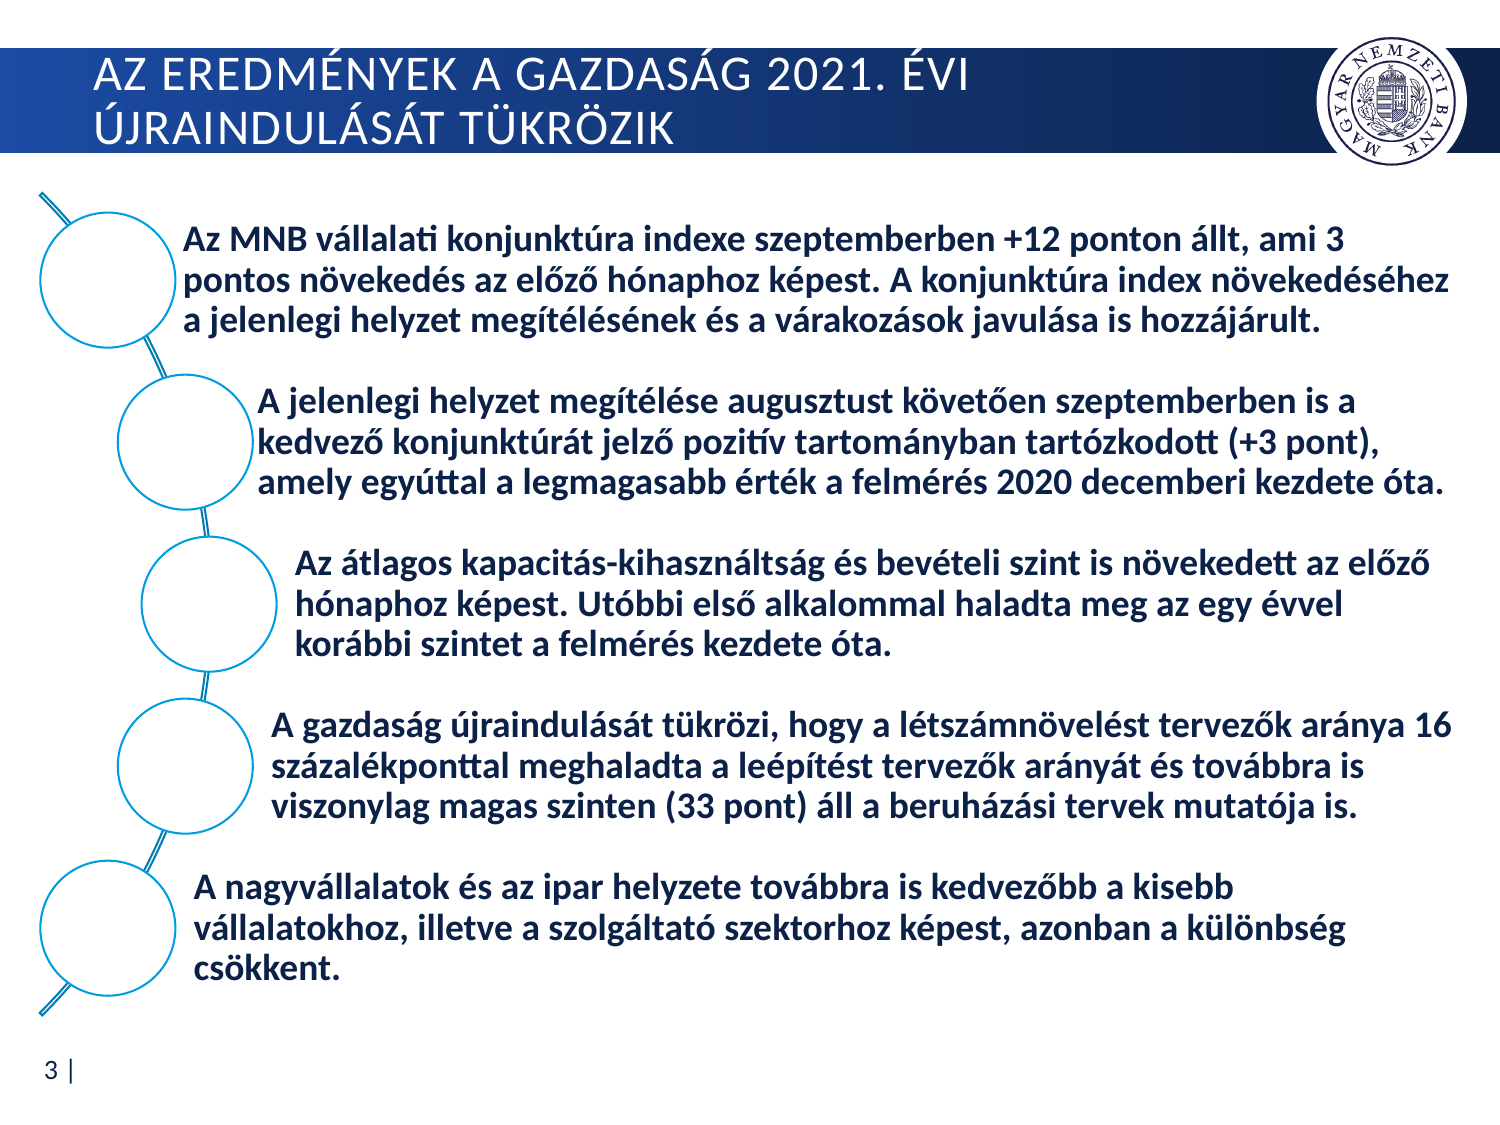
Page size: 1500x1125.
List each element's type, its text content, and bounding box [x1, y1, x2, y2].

picture [1327, 36, 1457, 166]
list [26, 172, 1474, 1037]
title Az eredmények a gazdaság 2021. évi újraindulását tükrözik [78, 50, 1327, 152]
